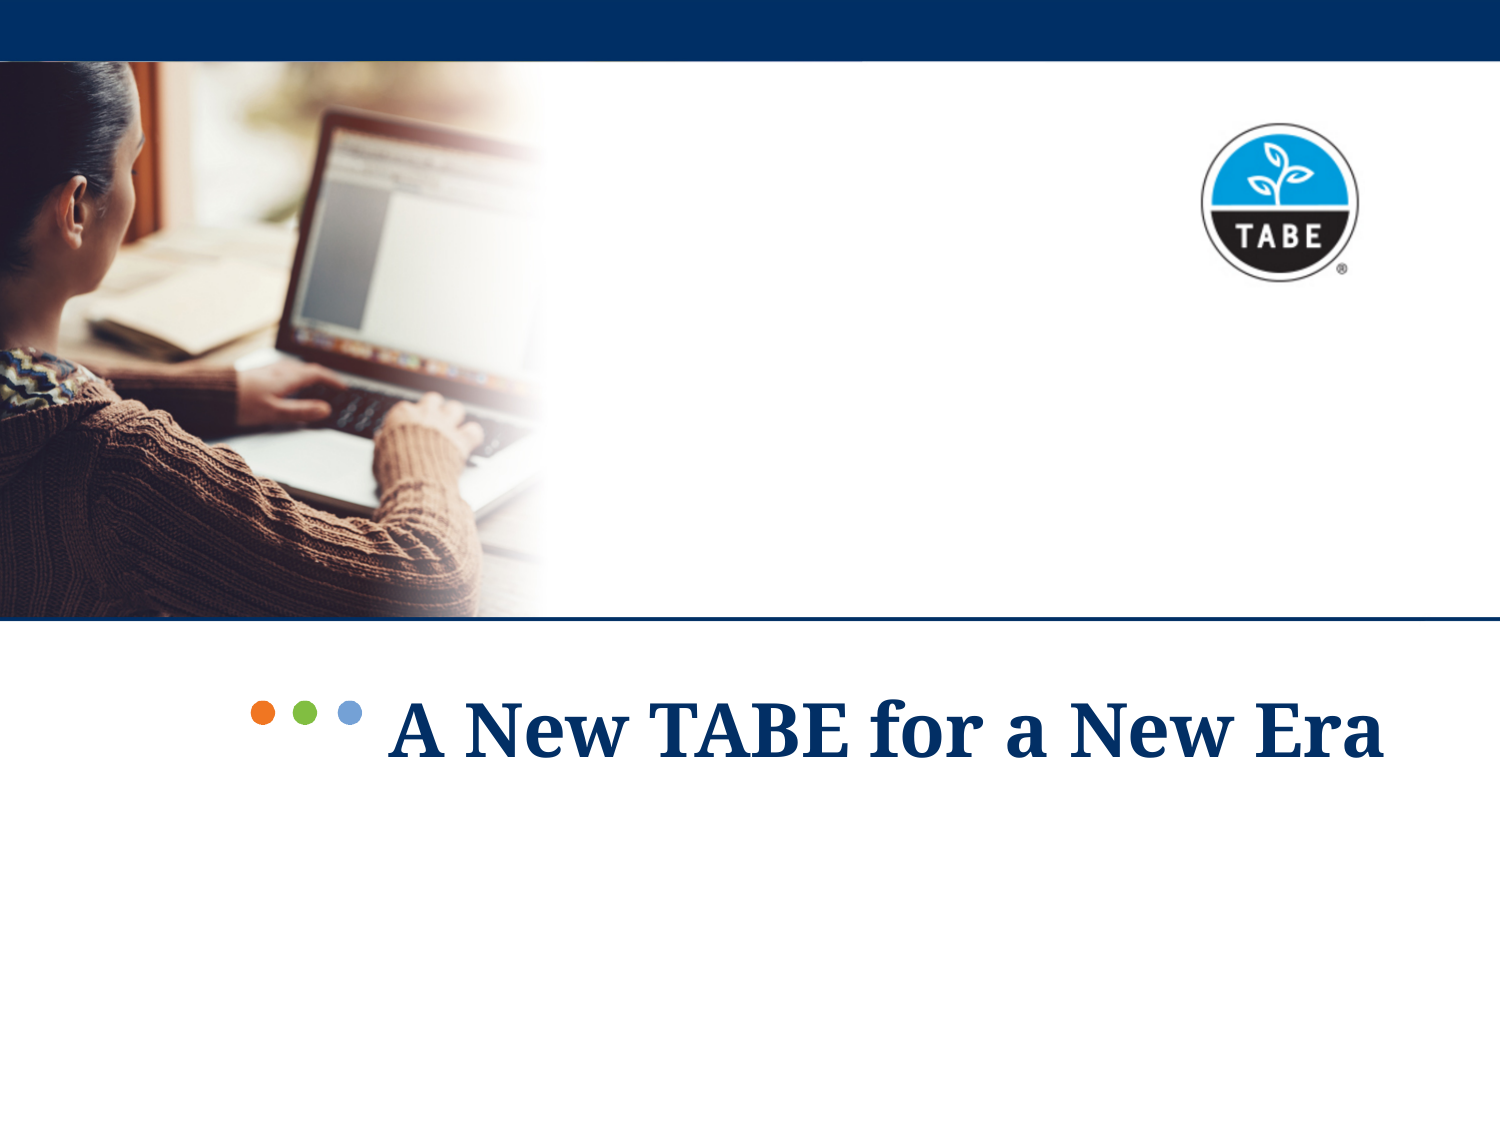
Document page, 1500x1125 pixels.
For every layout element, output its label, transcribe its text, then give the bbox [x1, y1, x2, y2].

picture [0, 0, 1500, 1125]
title A New TABE for a New Era [373, 675, 1474, 1075]
